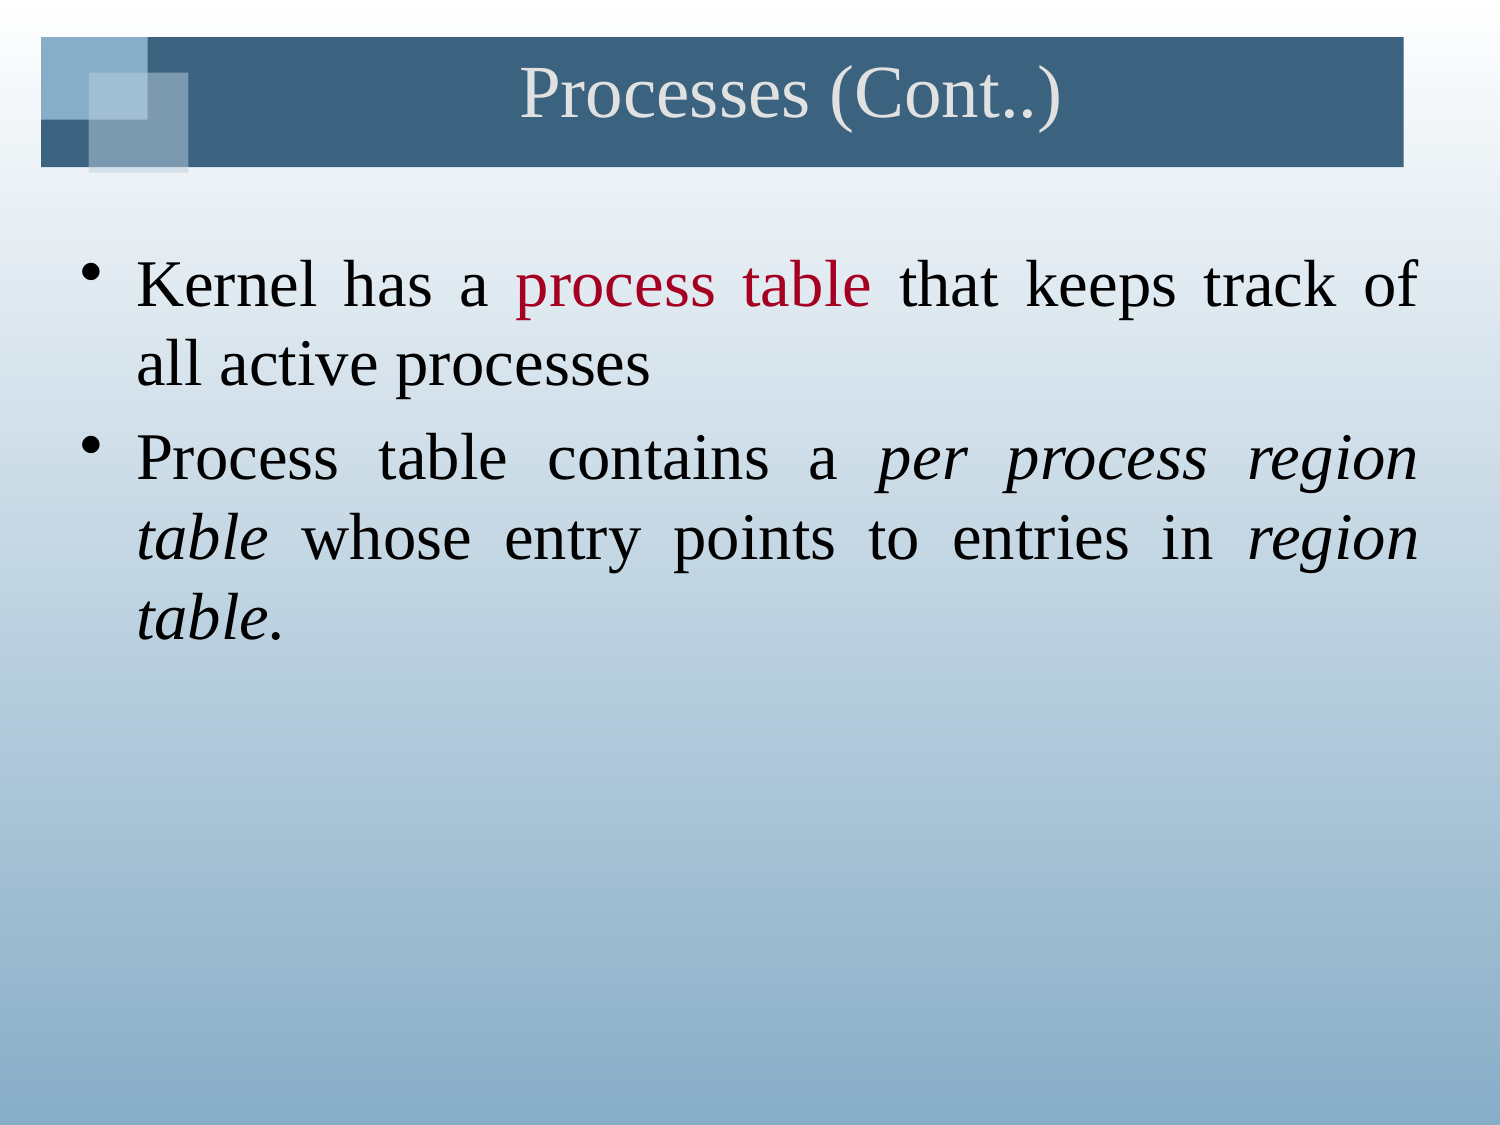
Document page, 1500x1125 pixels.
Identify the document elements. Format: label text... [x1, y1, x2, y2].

list Kernel has a process table that keeps track of all active processes Process table contains a per process region table whose entry points to entries in region table. [64, 231, 1436, 1001]
title Processes (Cont..) [187, 0, 1395, 177]
